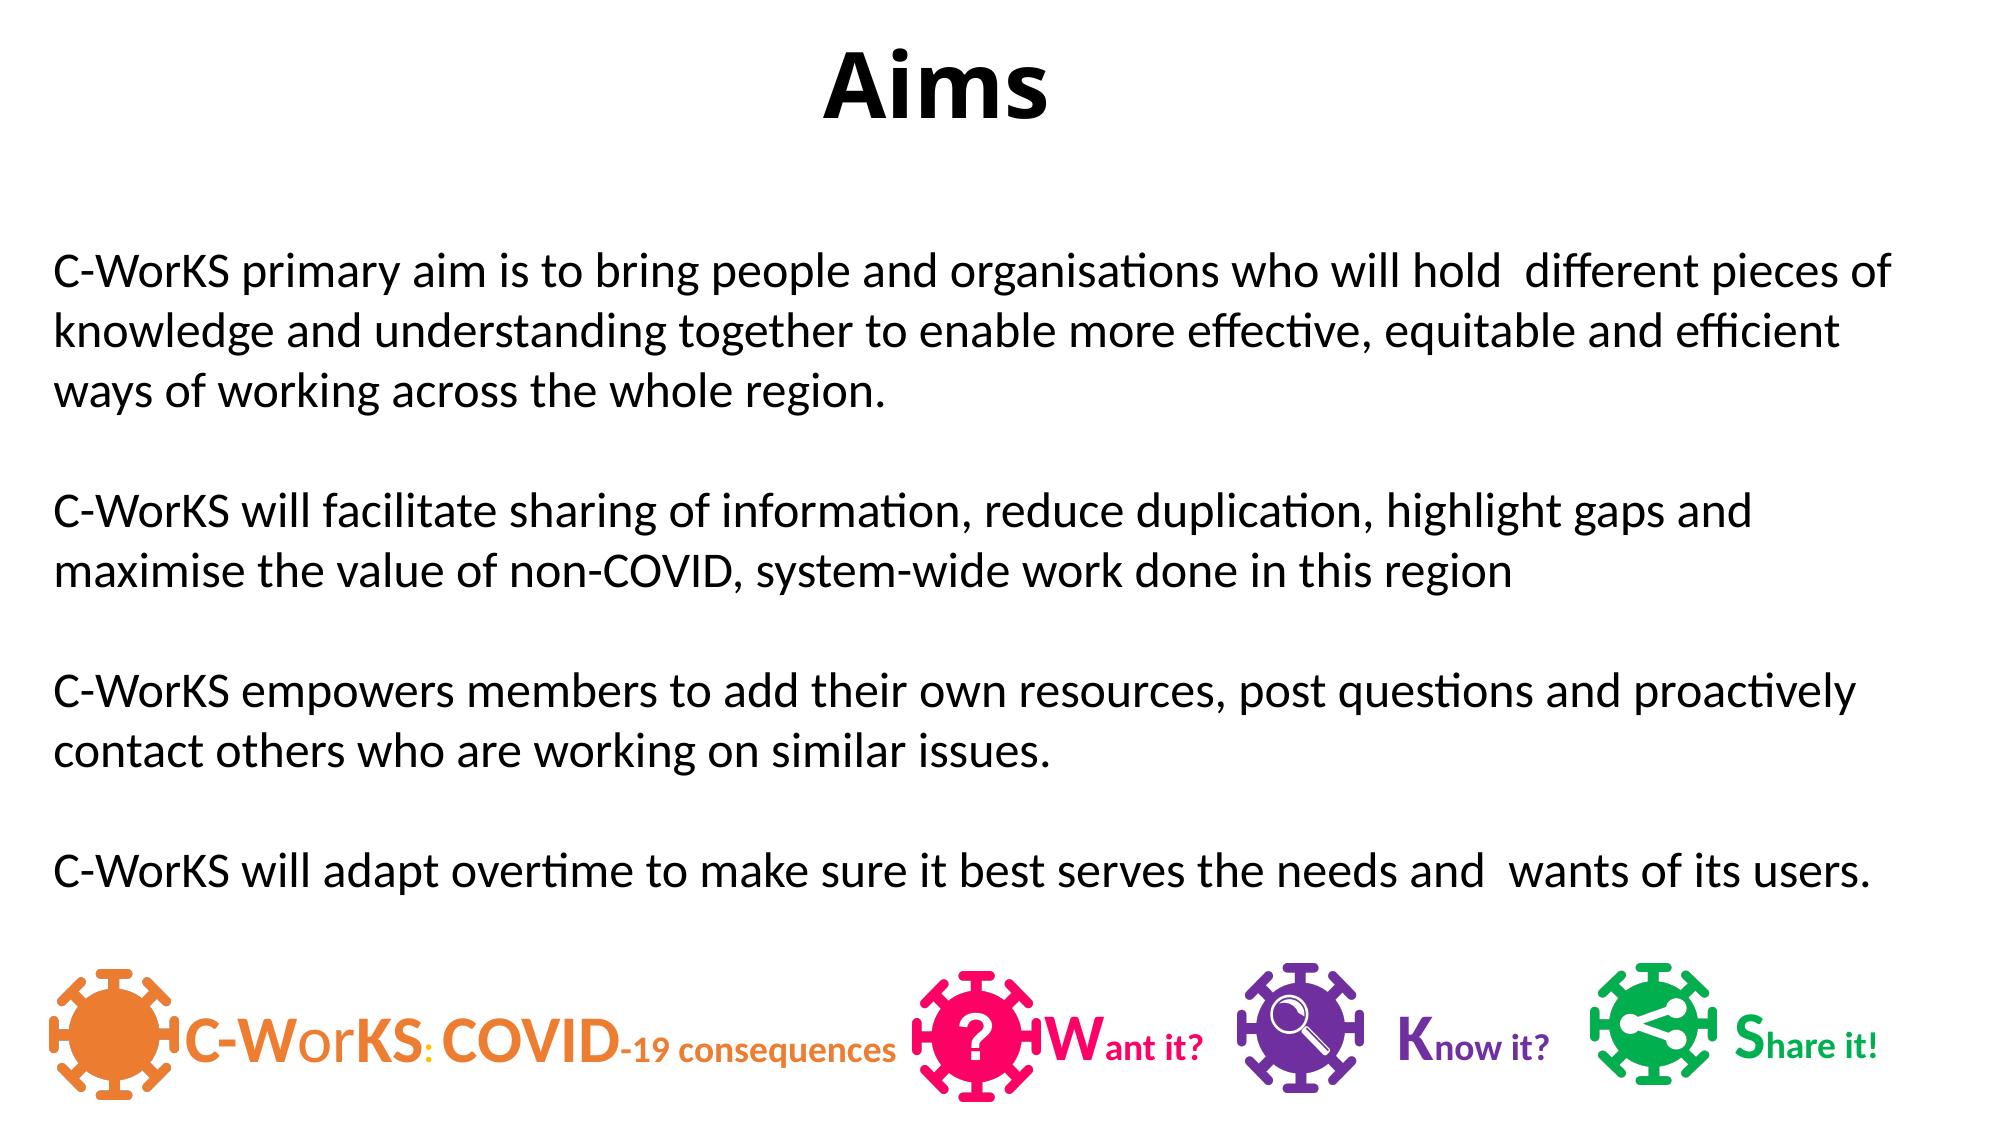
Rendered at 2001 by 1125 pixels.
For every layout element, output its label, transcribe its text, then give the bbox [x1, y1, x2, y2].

text_box Aims [186, 32, 1687, 144]
text_box Share it! [1719, 1025, 1912, 1079]
picture [912, 971, 1041, 1102]
picture [48, 969, 179, 1100]
picture [1236, 963, 1364, 1093]
text_box Know it? [1383, 1025, 1573, 1082]
text_box Want it? [1041, 1025, 1226, 1082]
picture [1590, 963, 1717, 1085]
text_box C-WorKS: COVID-19 consequences [179, 1025, 912, 1084]
text_box C-WorKS primary aim is to bring people and organisations who will hold different pieces of knowledge and understanding together to enable more effective, equitable and efficient ways of working across the whole region. C-WorKS will facilitate sharing of information, reduce duplication, highlight gaps and maximise the value of non-COVID, system-wide work done in this region C-WorKS empowers members to add their own resources, post questions and proactively contact others who are working on similar issues. C-WorKS will adapt overtime to make sure it best serves the needs and wants of its users. [38, 159, 1965, 1025]
